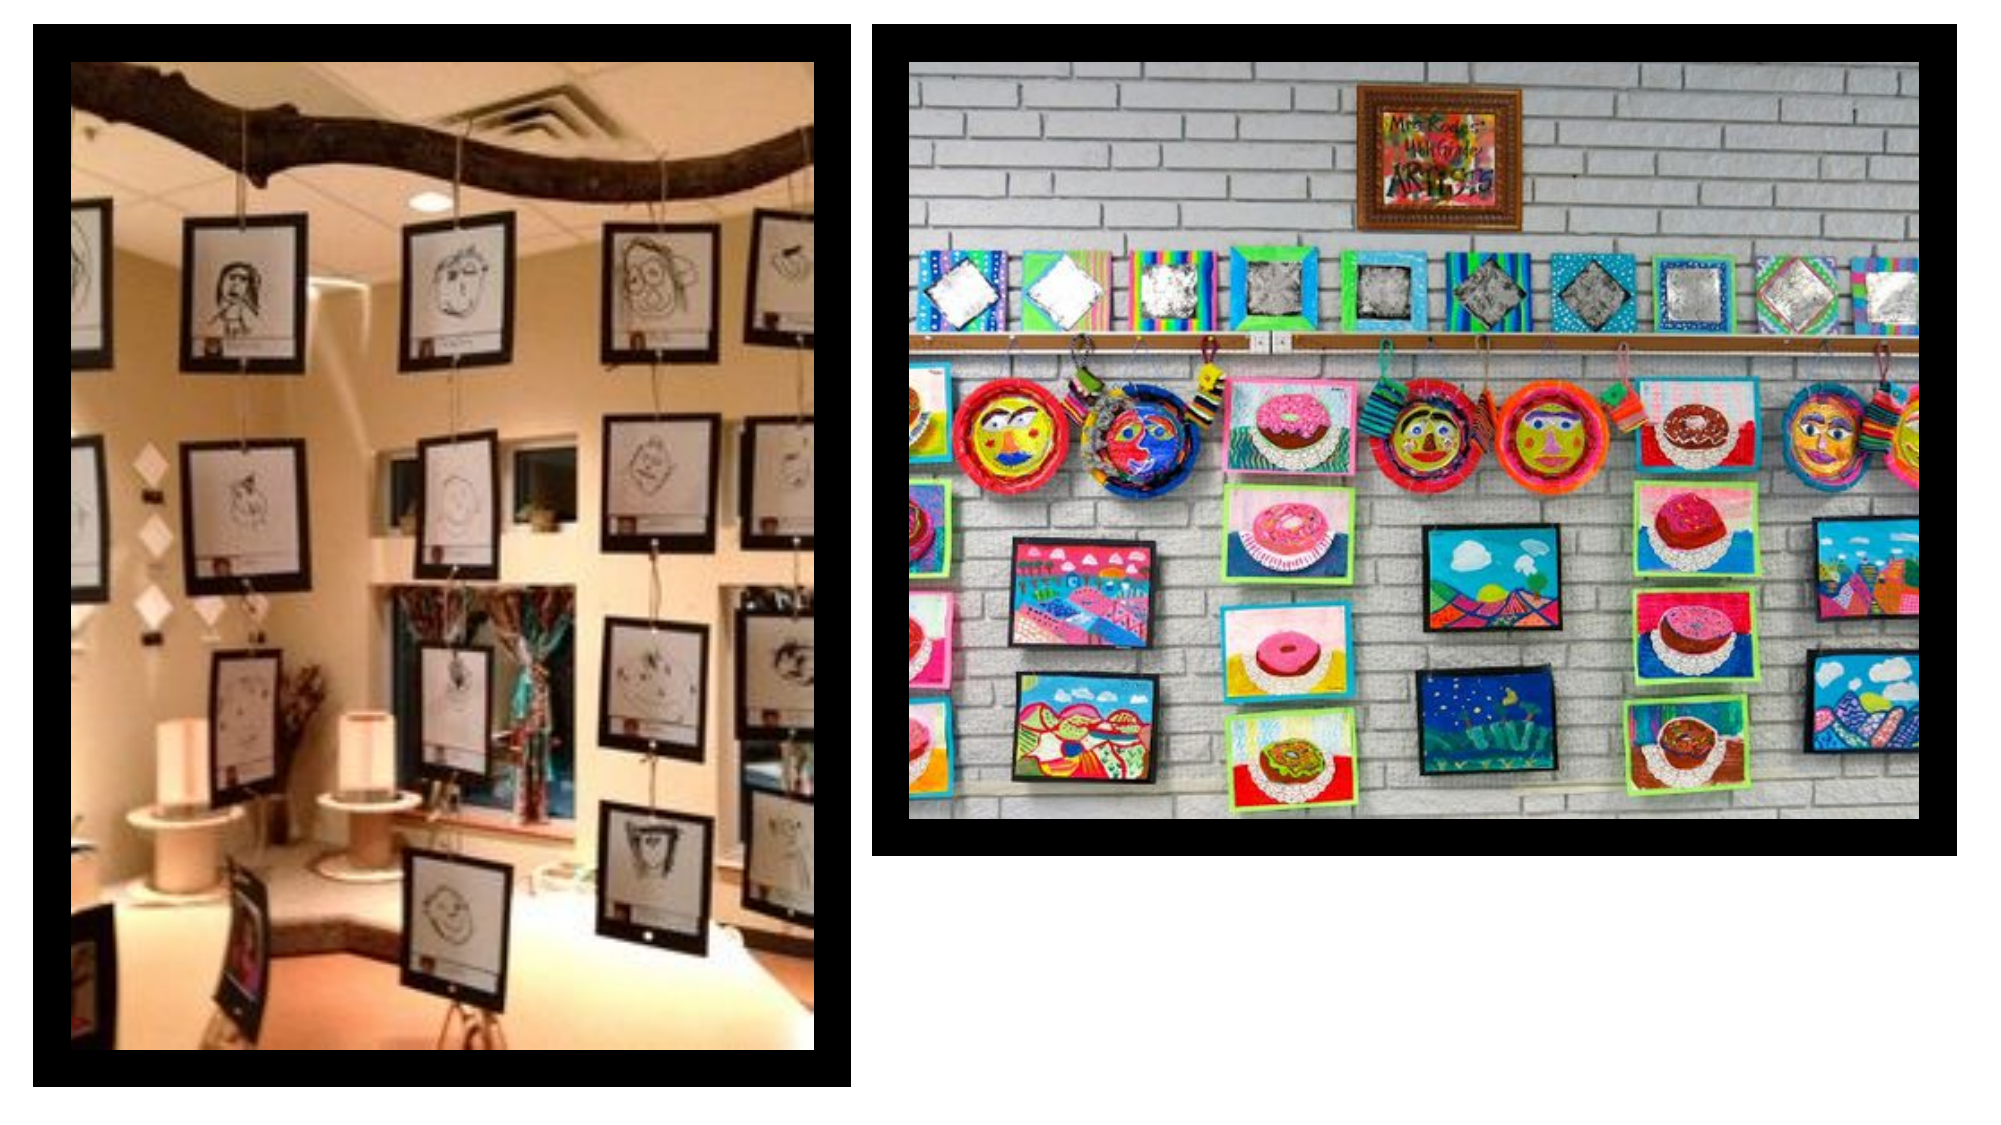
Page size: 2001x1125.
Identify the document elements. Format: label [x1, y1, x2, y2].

picture [70, 61, 814, 1050]
picture [909, 61, 1920, 819]
